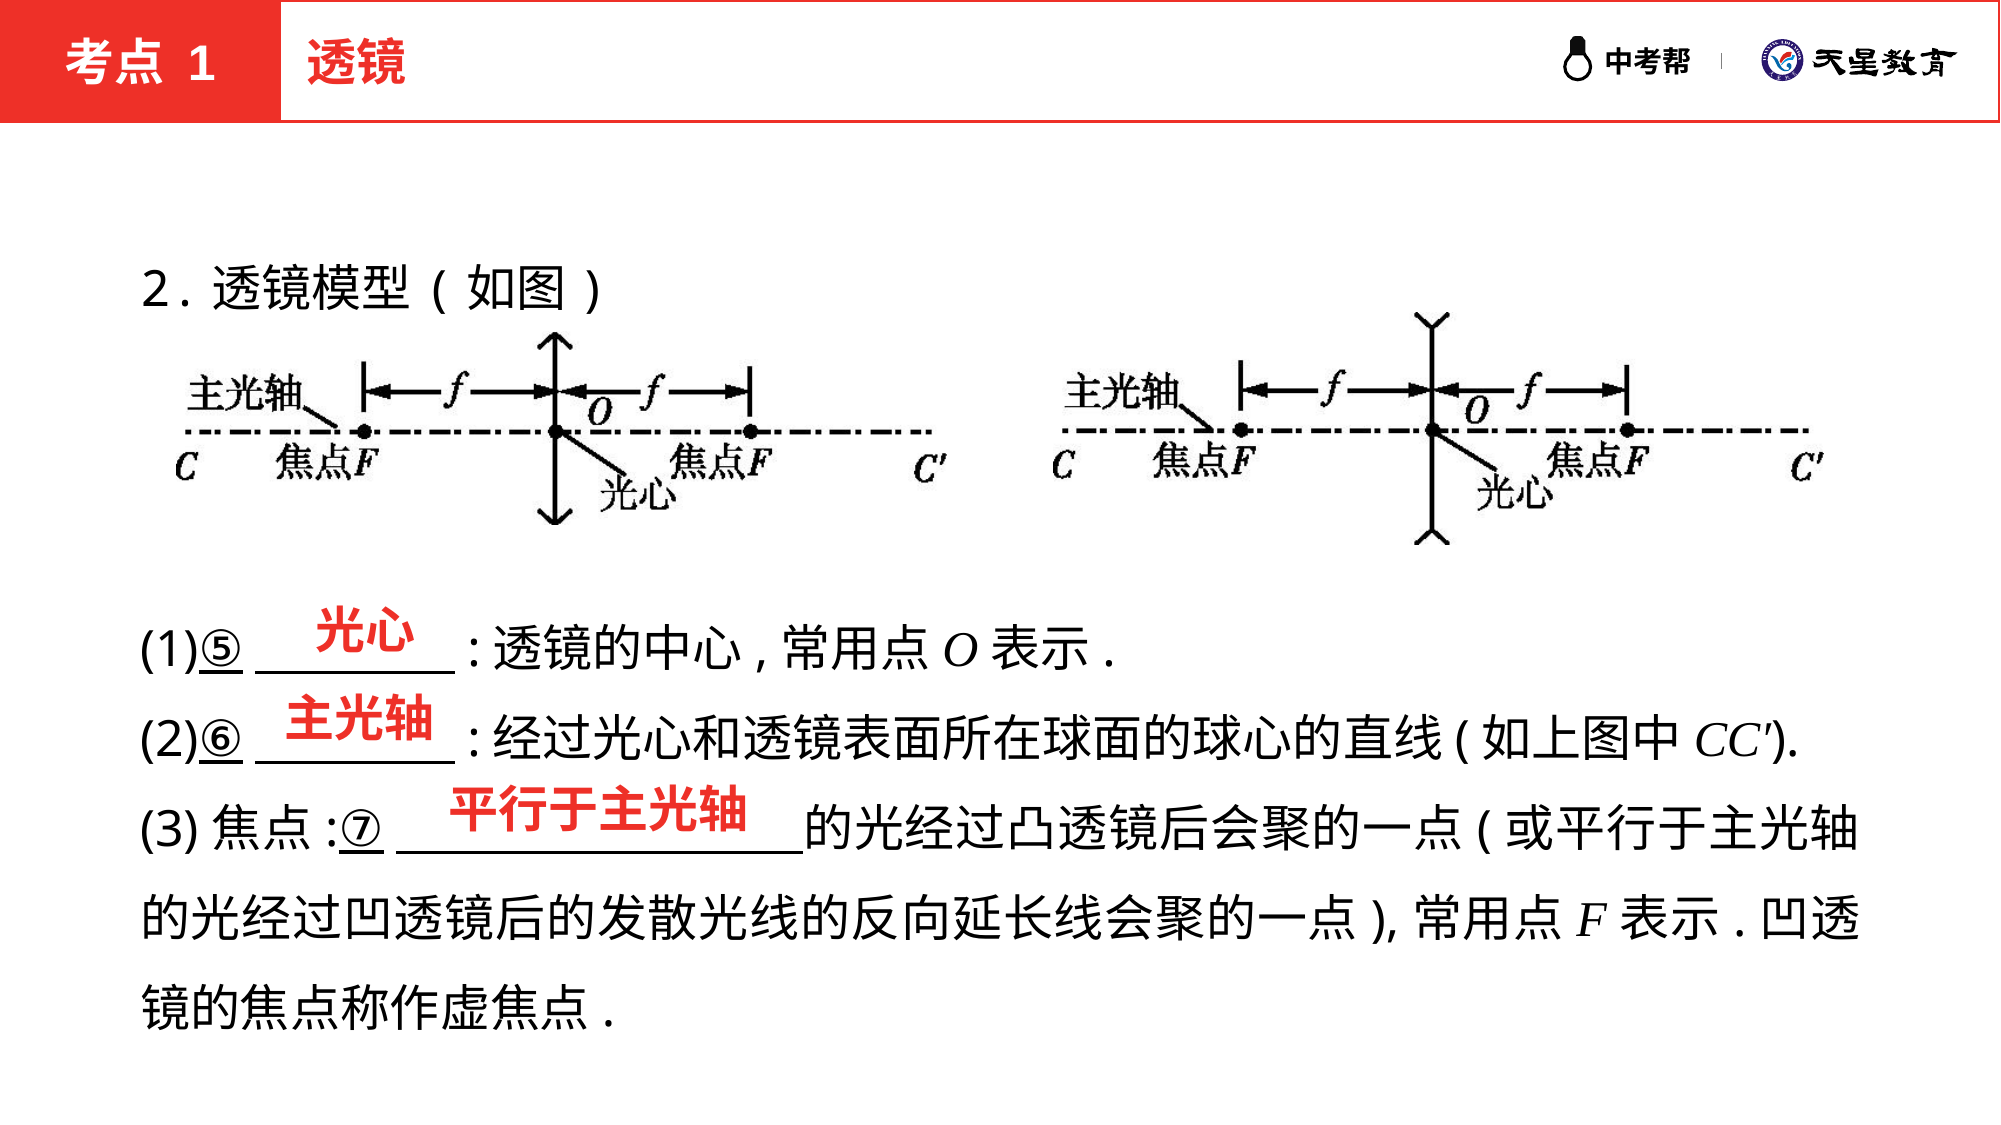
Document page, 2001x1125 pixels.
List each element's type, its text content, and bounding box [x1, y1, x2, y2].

text_box 光心 [300, 590, 430, 666]
picture [1053, 312, 1824, 545]
text_box 2.透镜模型(如图) (1)⑤ :透镜的中心,常用点O表示. (2)⑥ :经过光心和透镜表面所在球面的球心的直线(如上图中CC′). (3)焦点:⑦ 的光经过凸透镜后会聚的一点(或平行于主光轴的光经过凹透镜后的发散光线的反向延长线会聚的一点),常用点F表示.凹透镜的焦点称作虚焦点. [125, 219, 1875, 1044]
text_box 平行于主光轴 [433, 770, 764, 846]
text_box 考点 1 [1, 0, 280, 122]
picture [176, 331, 947, 525]
text_box 透镜 [276, 0, 2000, 123]
text_box 主光轴 [269, 678, 450, 754]
